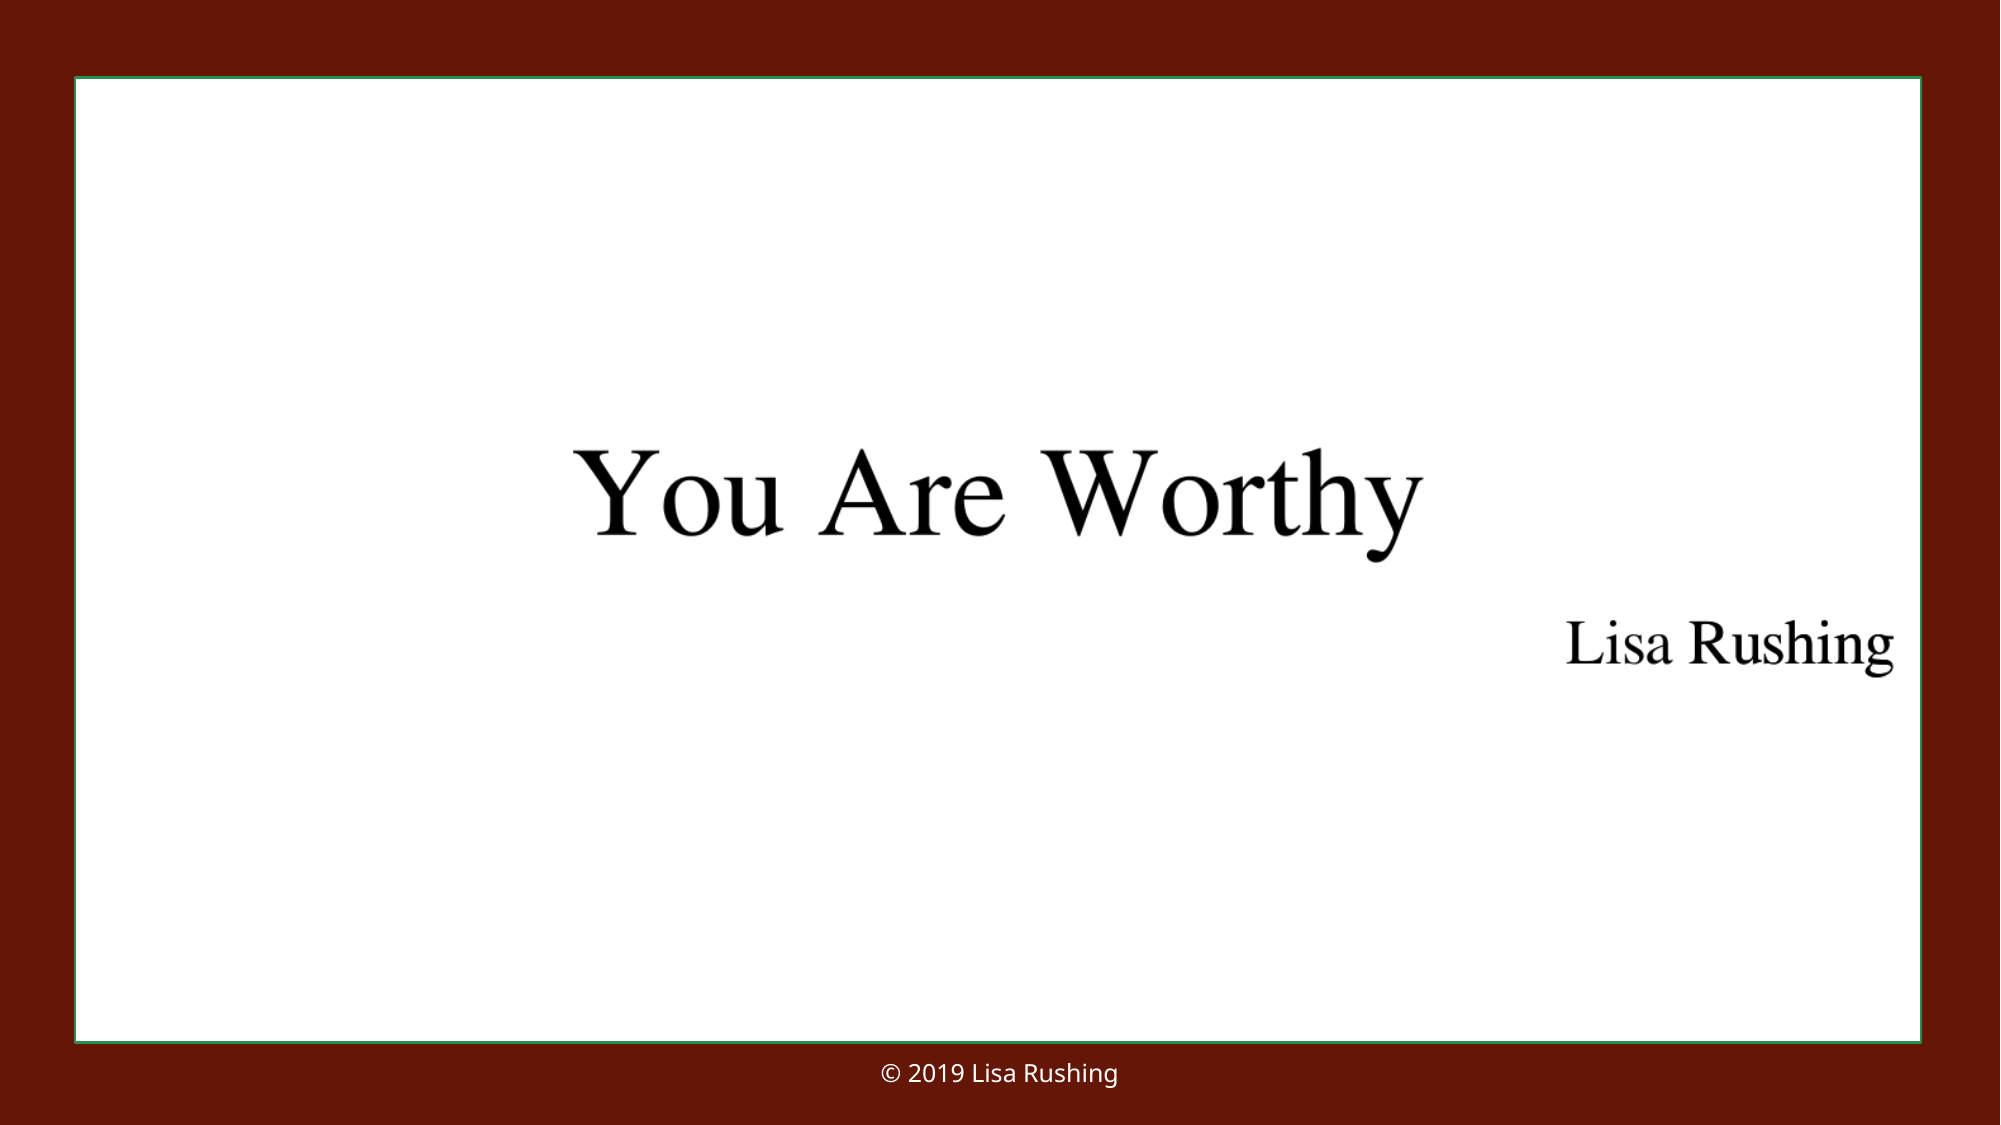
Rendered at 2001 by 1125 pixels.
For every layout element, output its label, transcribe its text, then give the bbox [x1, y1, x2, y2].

text_box [74, 76, 1922, 1044]
footer © 2019 Lisa Rushing [662, 1044, 1338, 1103]
picture [101, 436, 1895, 684]
